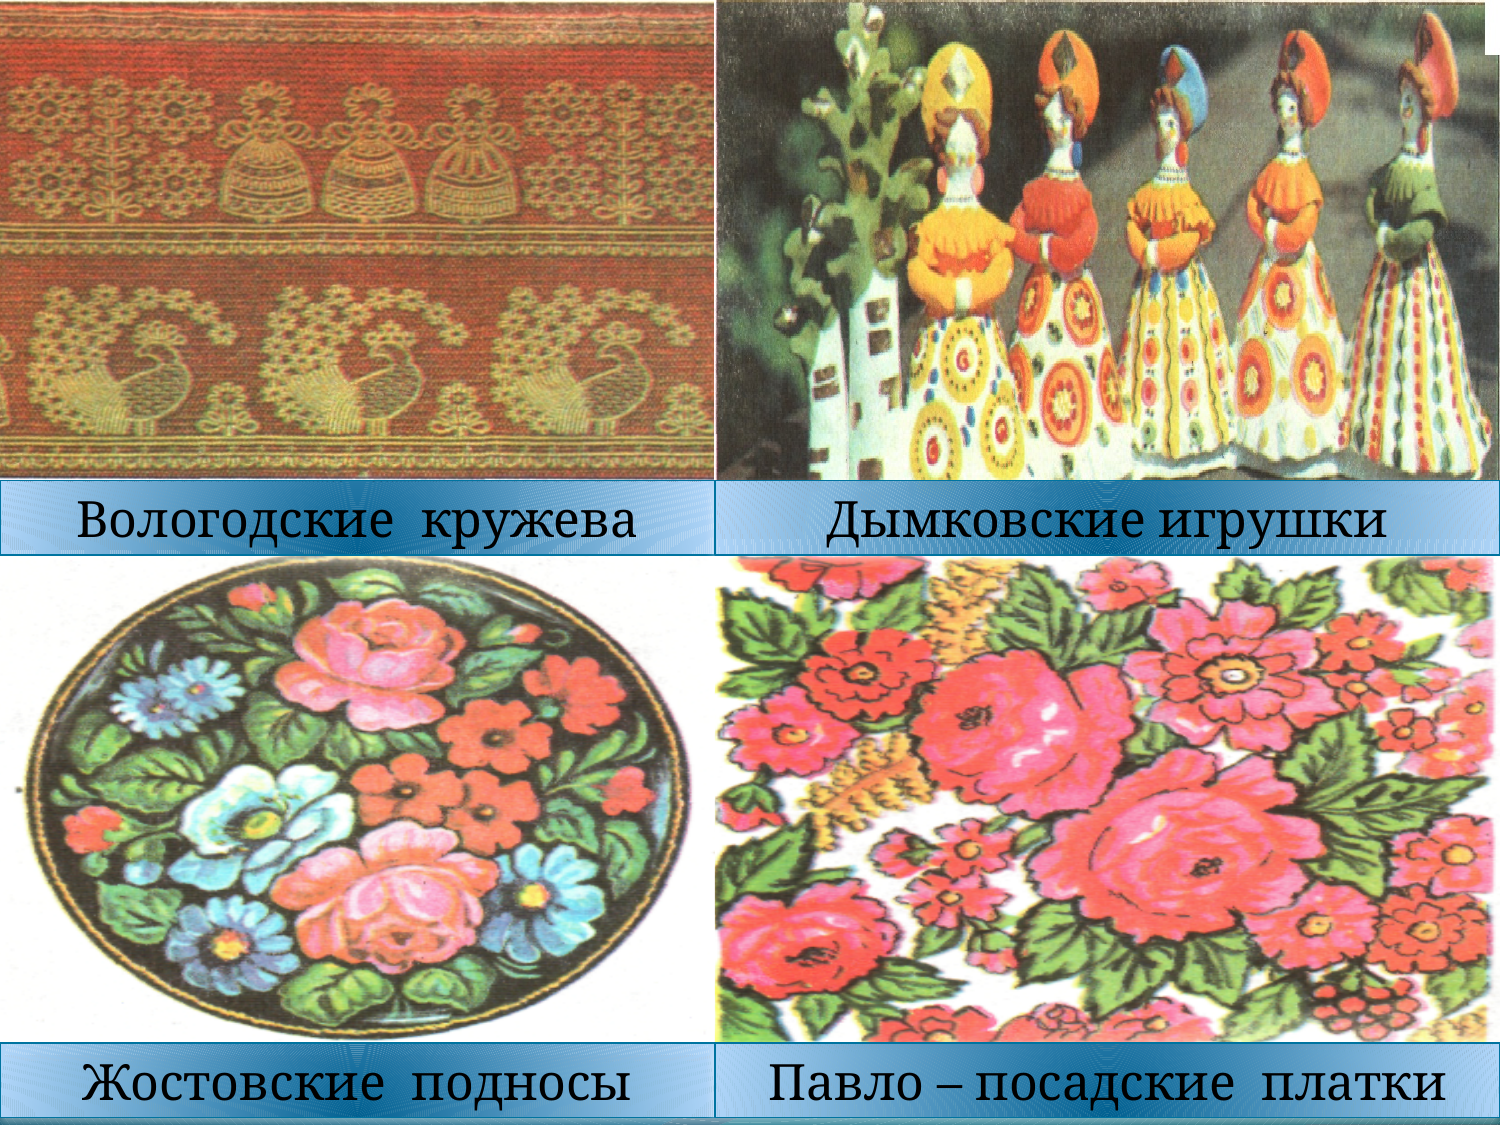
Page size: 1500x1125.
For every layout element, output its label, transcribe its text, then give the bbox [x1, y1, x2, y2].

text_box Вологодские кружева [0, 491, 706, 550]
text_box Павло – посадские платки [714, 1056, 1500, 1118]
picture [2, 1045, 713, 1055]
text_box Жостовские подносы [0, 1068, 707, 1118]
picture [717, 482, 1498, 553]
picture [714, 557, 1500, 1041]
picture [0, 0, 1500, 479]
picture [0, 557, 709, 1041]
